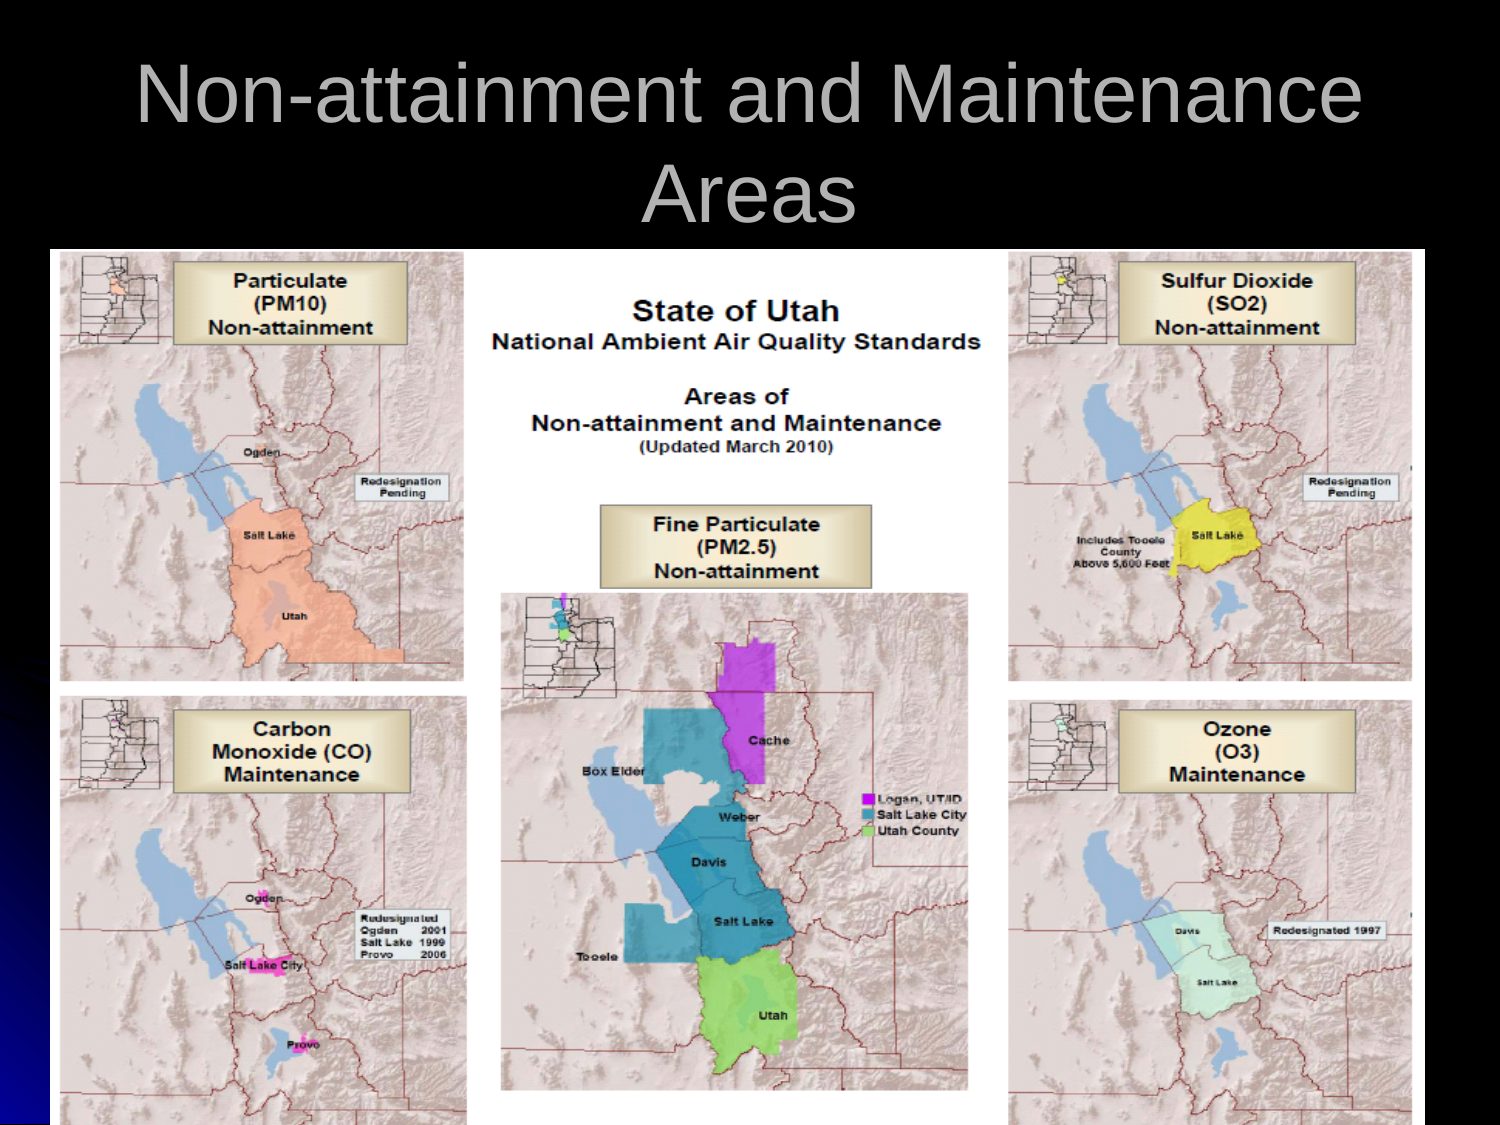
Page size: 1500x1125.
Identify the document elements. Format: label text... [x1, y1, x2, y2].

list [49, 249, 1426, 1125]
title Non-attainment and Maintenance Areas [75, 45, 1425, 233]
